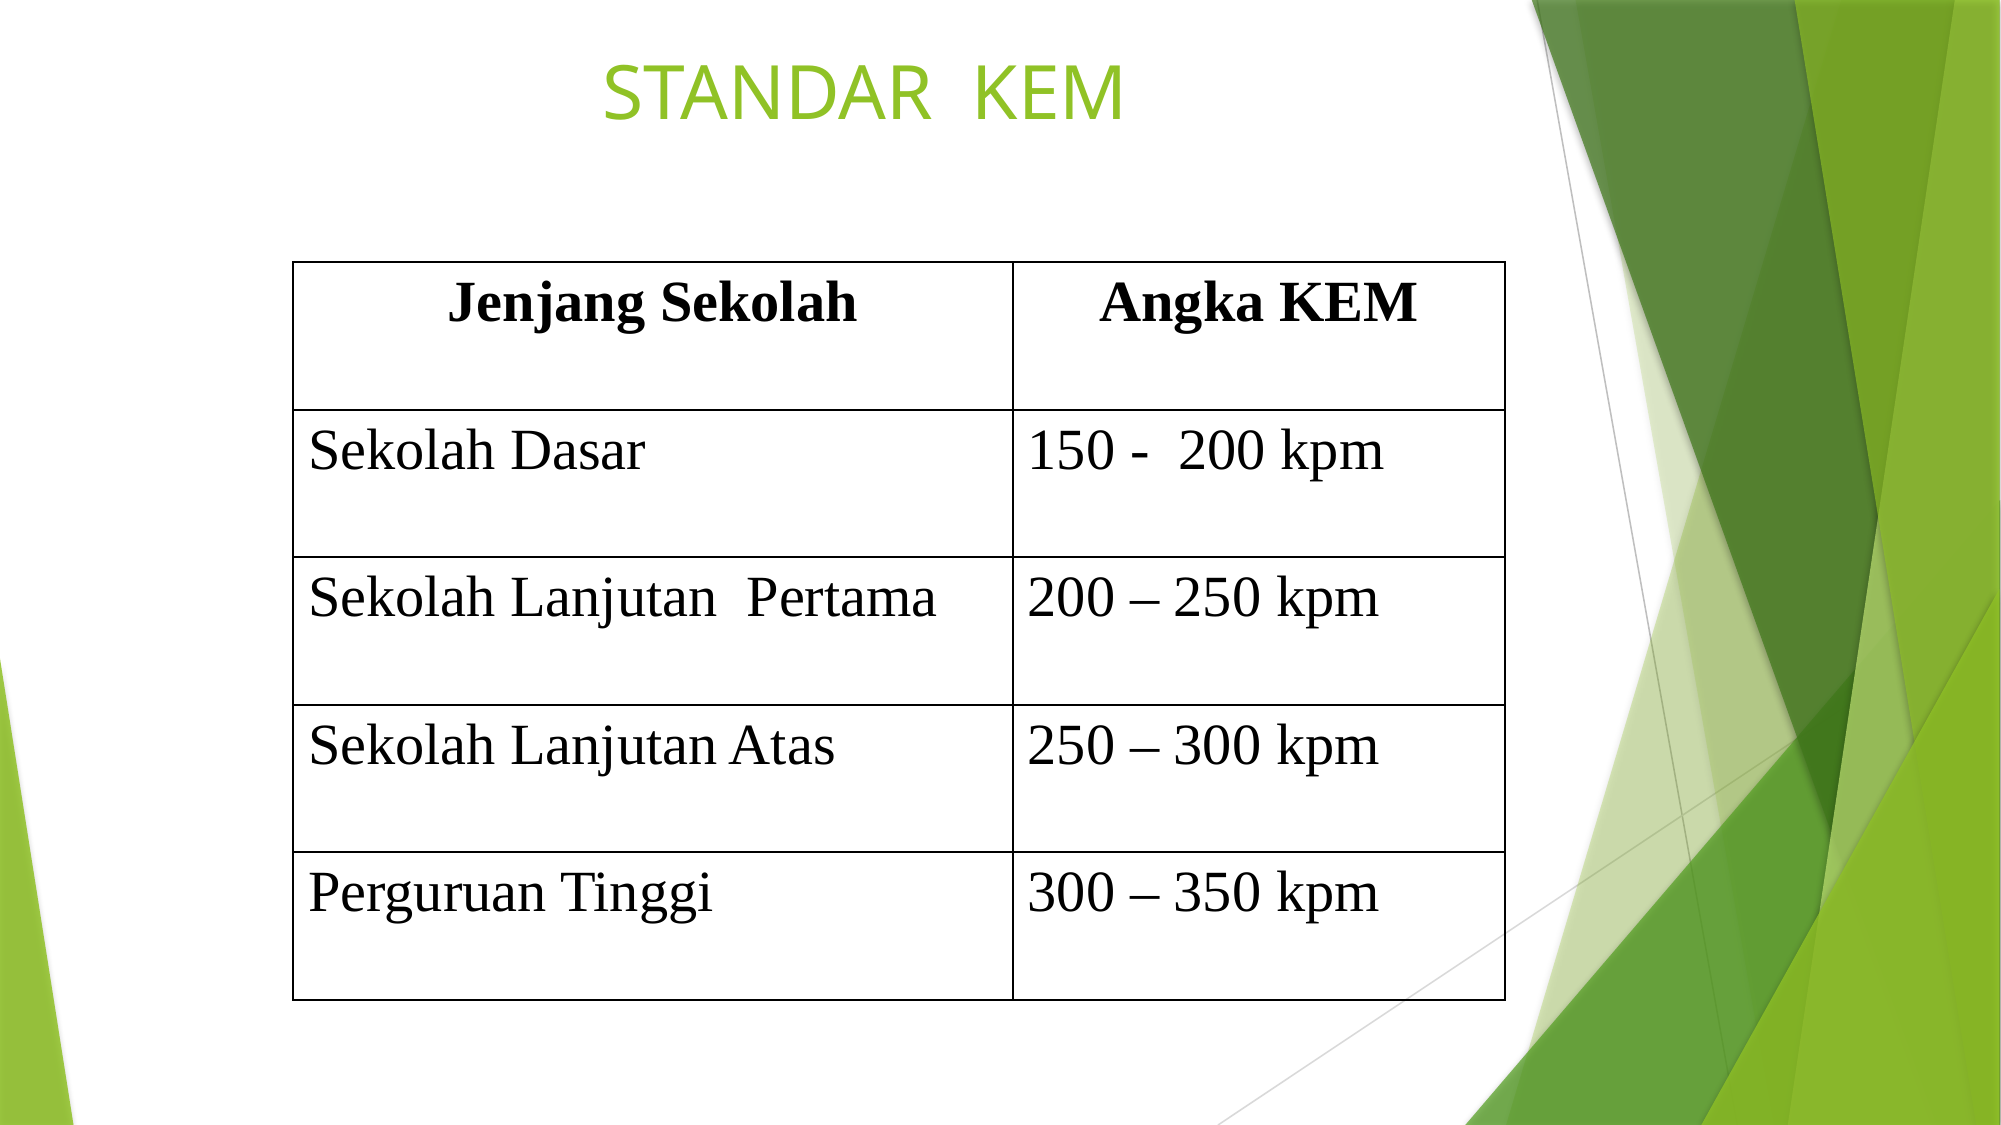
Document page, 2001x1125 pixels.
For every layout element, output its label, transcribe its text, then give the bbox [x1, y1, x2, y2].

table_cell 250 – 300 kpm [1014, 706, 1504, 851]
table_header Jenjang Sekolah [294, 263, 1012, 409]
table_cell Perguruan Tinggi [294, 853, 1012, 999]
table_cell Sekolah Lanjutan Pertama [294, 558, 1012, 704]
table_cell Sekolah Lanjutan Atas [294, 706, 1012, 851]
table_cell 200 – 250 kpm [1014, 558, 1504, 704]
table_cell Sekolah Dasar [294, 411, 1012, 556]
table_header Angka KEM [1014, 263, 1504, 409]
table_cell 150 - 200 kpm [1014, 411, 1504, 556]
title STANDAR KEM [47, 37, 1684, 225]
table_cell 300 – 350 kpm [1014, 853, 1504, 999]
